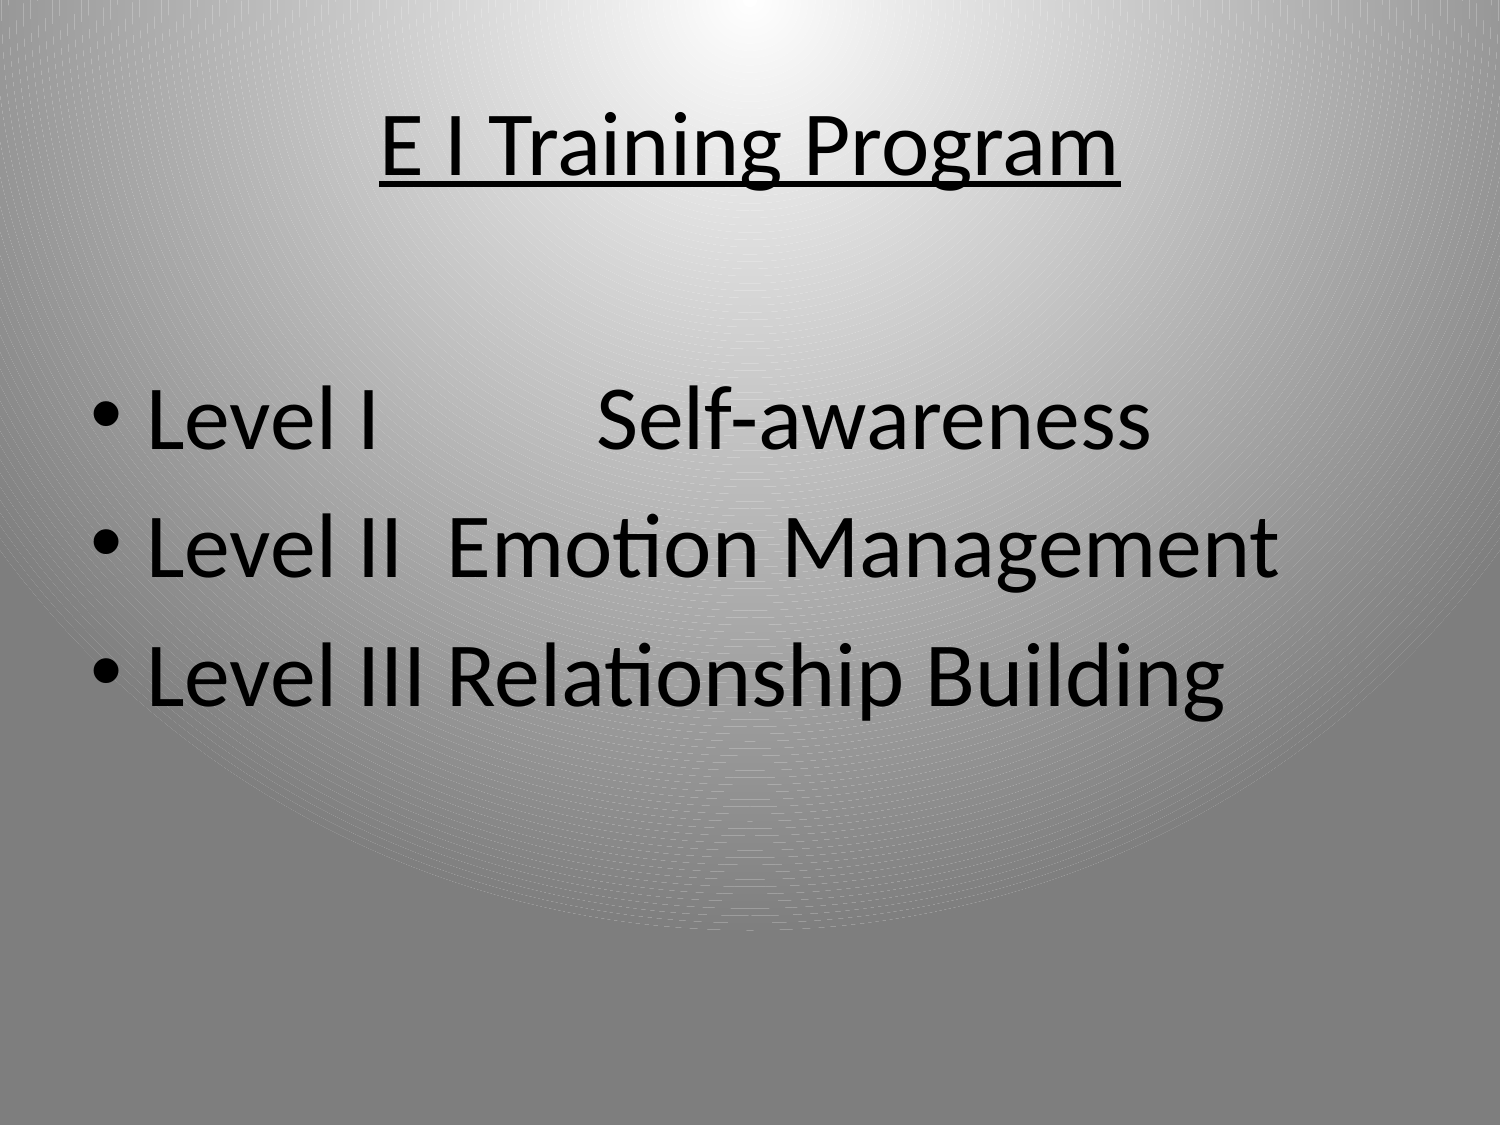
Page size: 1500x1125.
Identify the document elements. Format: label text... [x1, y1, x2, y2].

title E I Training Program [75, 45, 1425, 233]
list Level I Self-awareness Level II Emotion Management Level III Relationship Building [75, 349, 1425, 1005]
